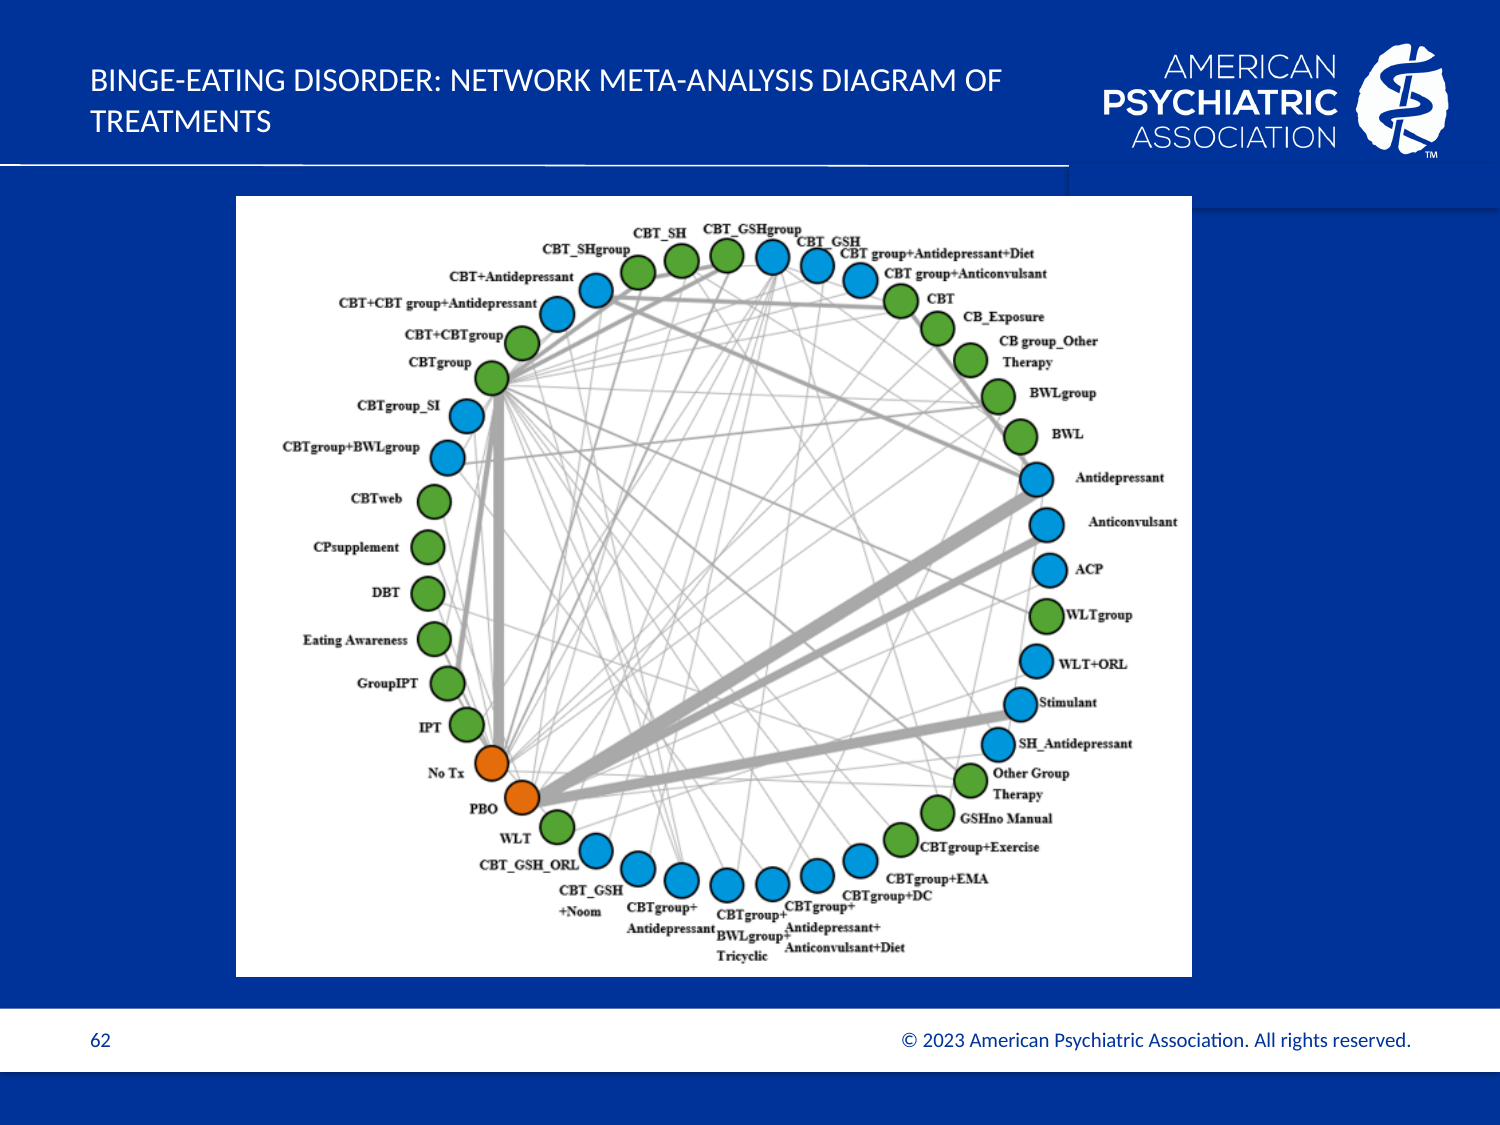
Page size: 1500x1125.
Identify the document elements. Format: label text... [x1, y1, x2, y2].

picture [1087, 38, 1465, 163]
picture [236, 195, 1192, 977]
title BINGE-EATING DISORDER: Network META-ANALYSIS Diagram of treatments [75, 50, 1070, 147]
